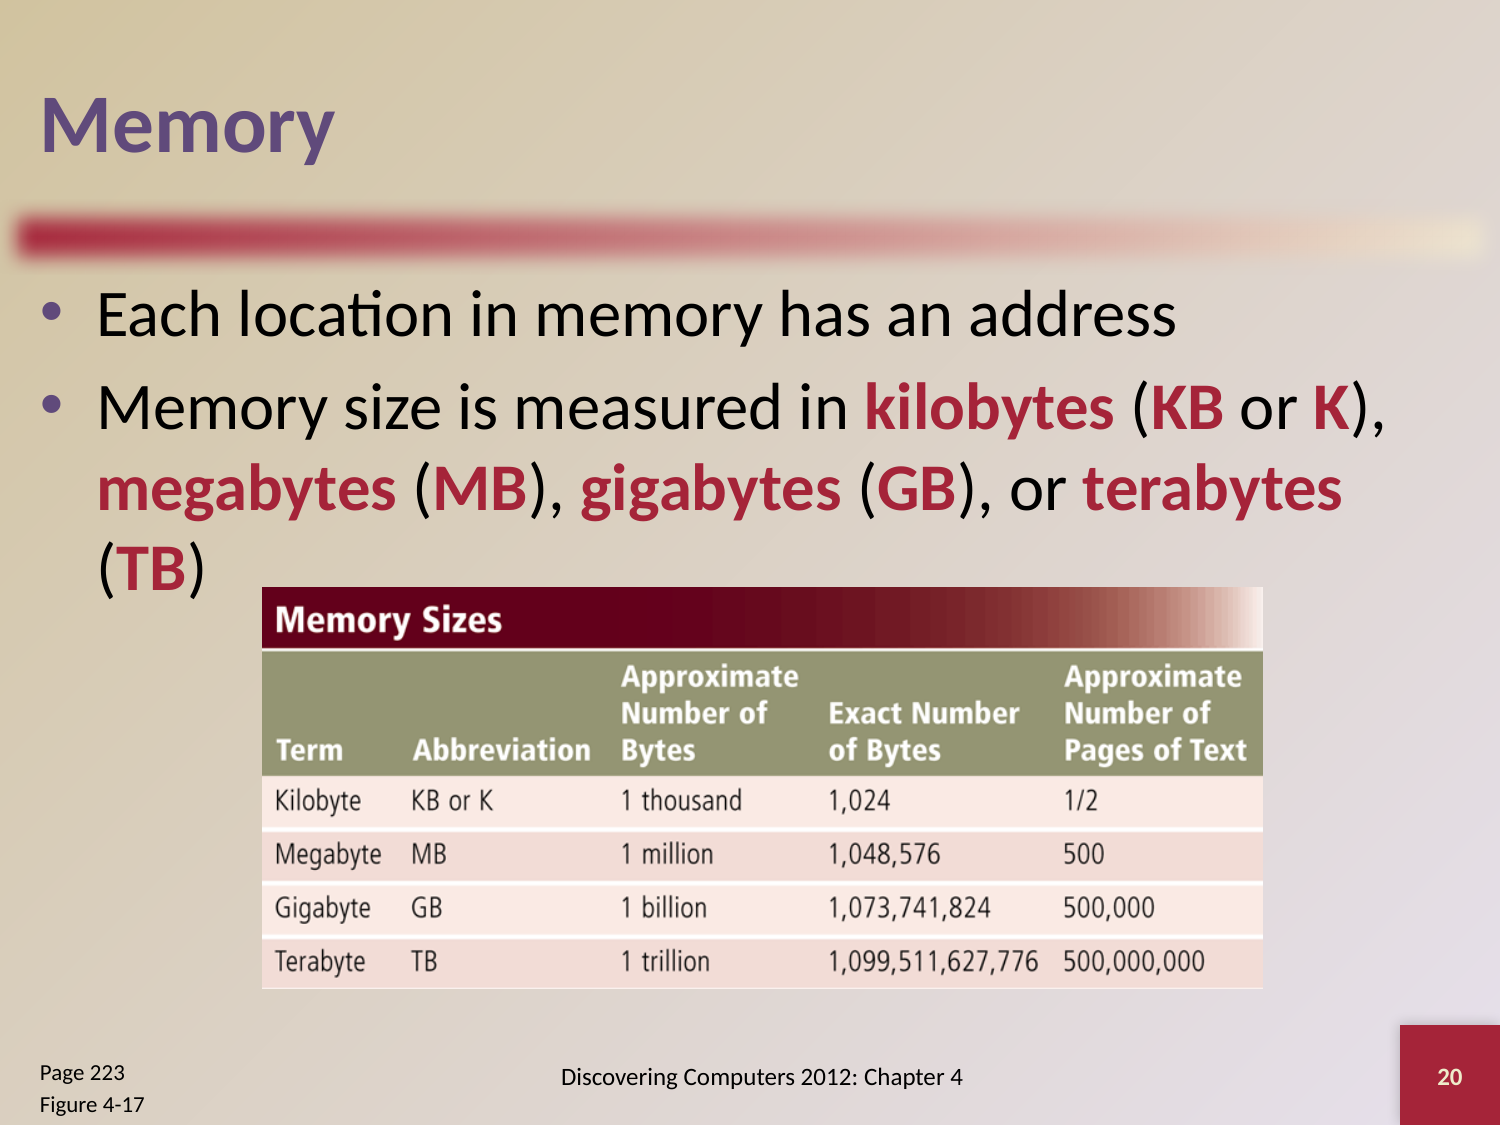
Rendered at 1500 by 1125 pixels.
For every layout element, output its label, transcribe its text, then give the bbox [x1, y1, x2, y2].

list Each location in memory has an address Memory size is measured in kilobytes (KB or K), megabytes (MB), gigabytes (GB), or terabytes (TB) [24, 262, 1475, 1025]
footer Discovering Computers 2012: Chapter 4 [450, 1037, 1075, 1113]
title Memory [24, 24, 1475, 213]
picture [262, 587, 1263, 989]
list Page 223 Figure 4-17 [24, 1050, 300, 1125]
slide_number 20 [1400, 1025, 1500, 1125]
